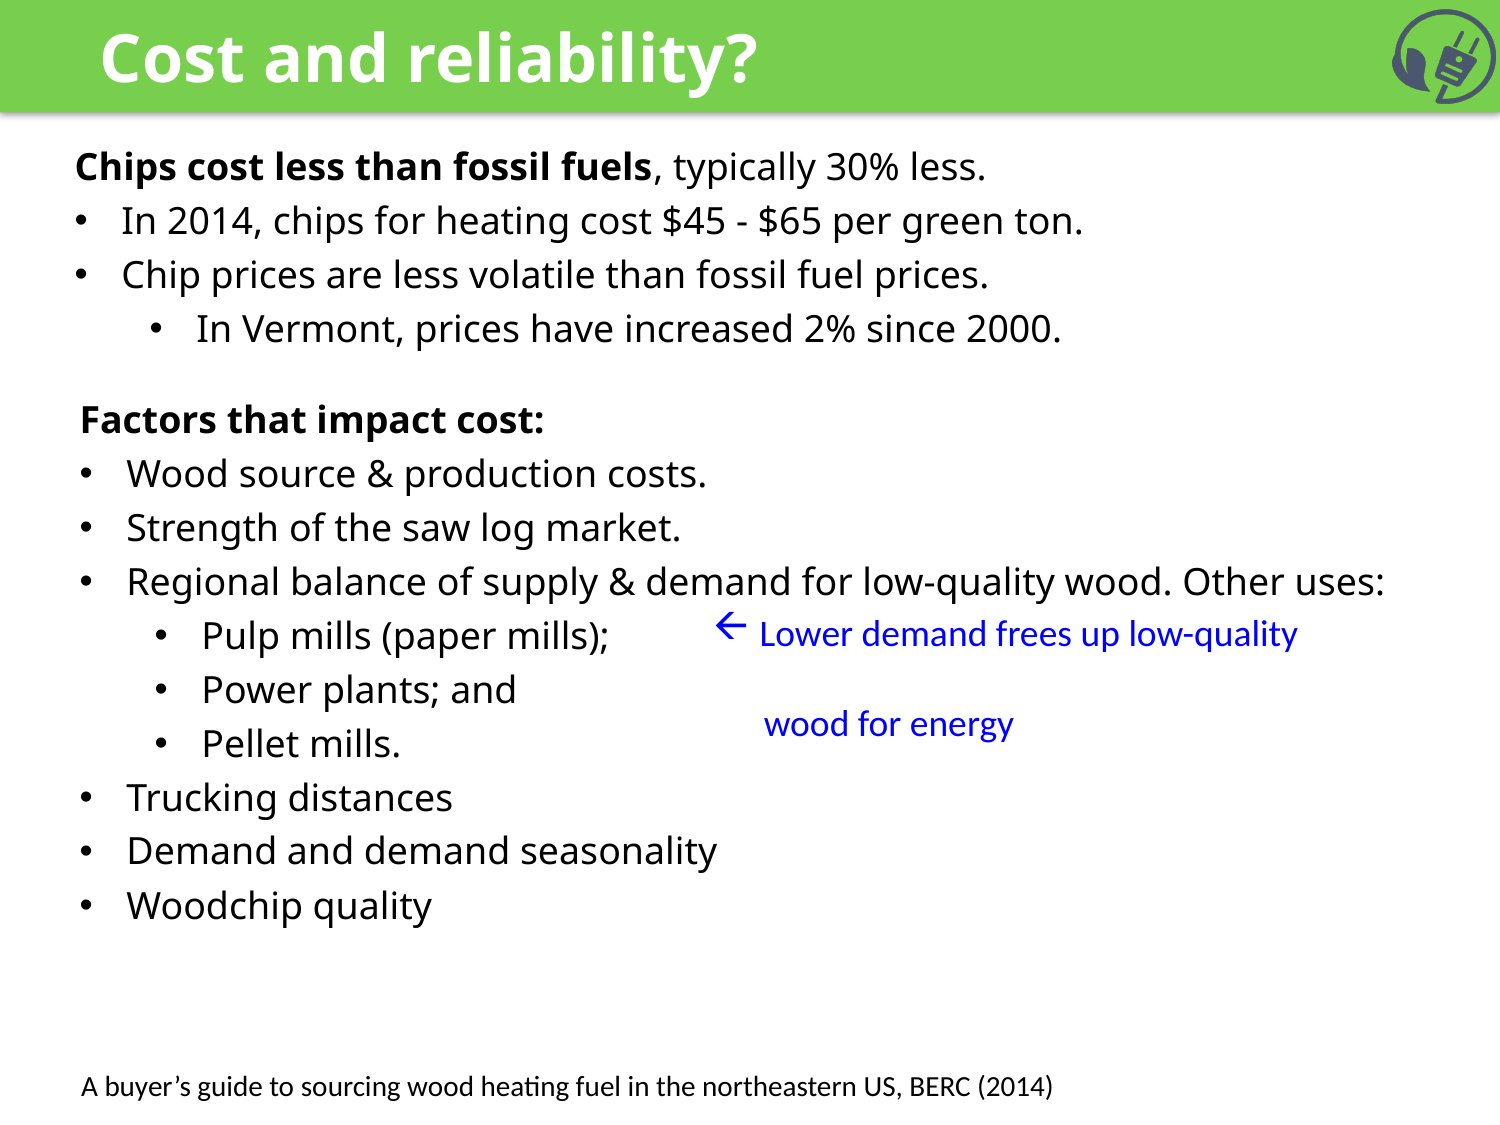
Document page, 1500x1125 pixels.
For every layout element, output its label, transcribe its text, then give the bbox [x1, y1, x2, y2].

text_box Lower demand frees up low-quality wood for energy [697, 601, 1329, 752]
text_box Factors that impact cost: Wood source & production costs. Strength of the saw log market. Regional balance of supply & demand for low-quality wood. Other uses: Pulp mills (paper mills); Power plants; and Pellet mills. Trucking distances Demand and demand seasonality Woodchip quality [64, 379, 1500, 934]
picture [1392, 7, 1497, 105]
text_box [0, 0, 1500, 113]
text_box Chips cost less than fossil fuels, typically 30% less. In 2014, chips for heating cost $45 - $65 per green ton. Chip prices are less volatile than fossil fuel prices. In Vermont, prices have increased 2% since 2000. [59, 126, 1430, 358]
text_box Cost and reliability? [85, 8, 774, 103]
text_box A buyer’s guide to sourcing wood heating fuel in the northeastern US, BERC (2014) [66, 1059, 1070, 1110]
